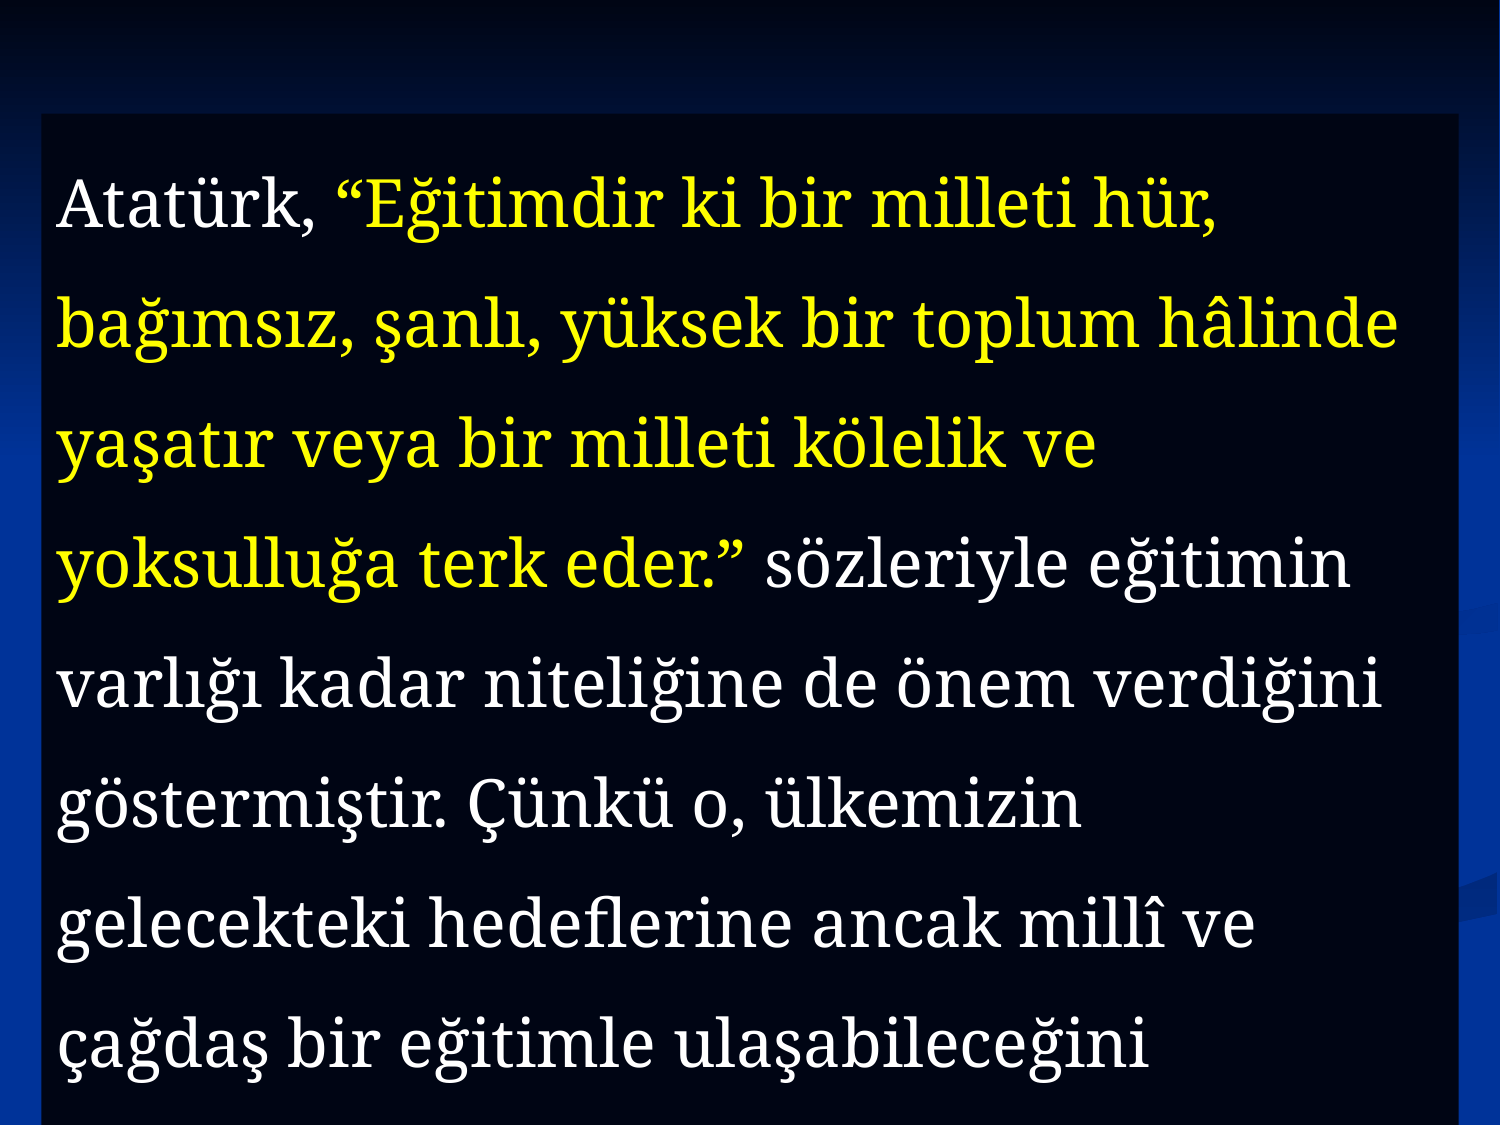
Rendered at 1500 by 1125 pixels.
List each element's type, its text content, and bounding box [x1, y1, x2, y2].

text_box Atatürk, “Eğitimdir ki bir milleti hür, bağımsız, şanlı, yüksek bir toplum hâlinde yaşatır veya bir milleti kölelik ve yoksulluğa terk eder.” sözleriyle eğitimin varlığı kadar niteliğine de önem verdiğini göstermiştir. Çünkü o, ülkemizin gelecekteki hedeflerine ancak millî ve çağdaş bir eğitimle ulaşabileceğini düşünmüş ve bu konuda şunları söylemiştir: [41, 113, 1459, 1125]
